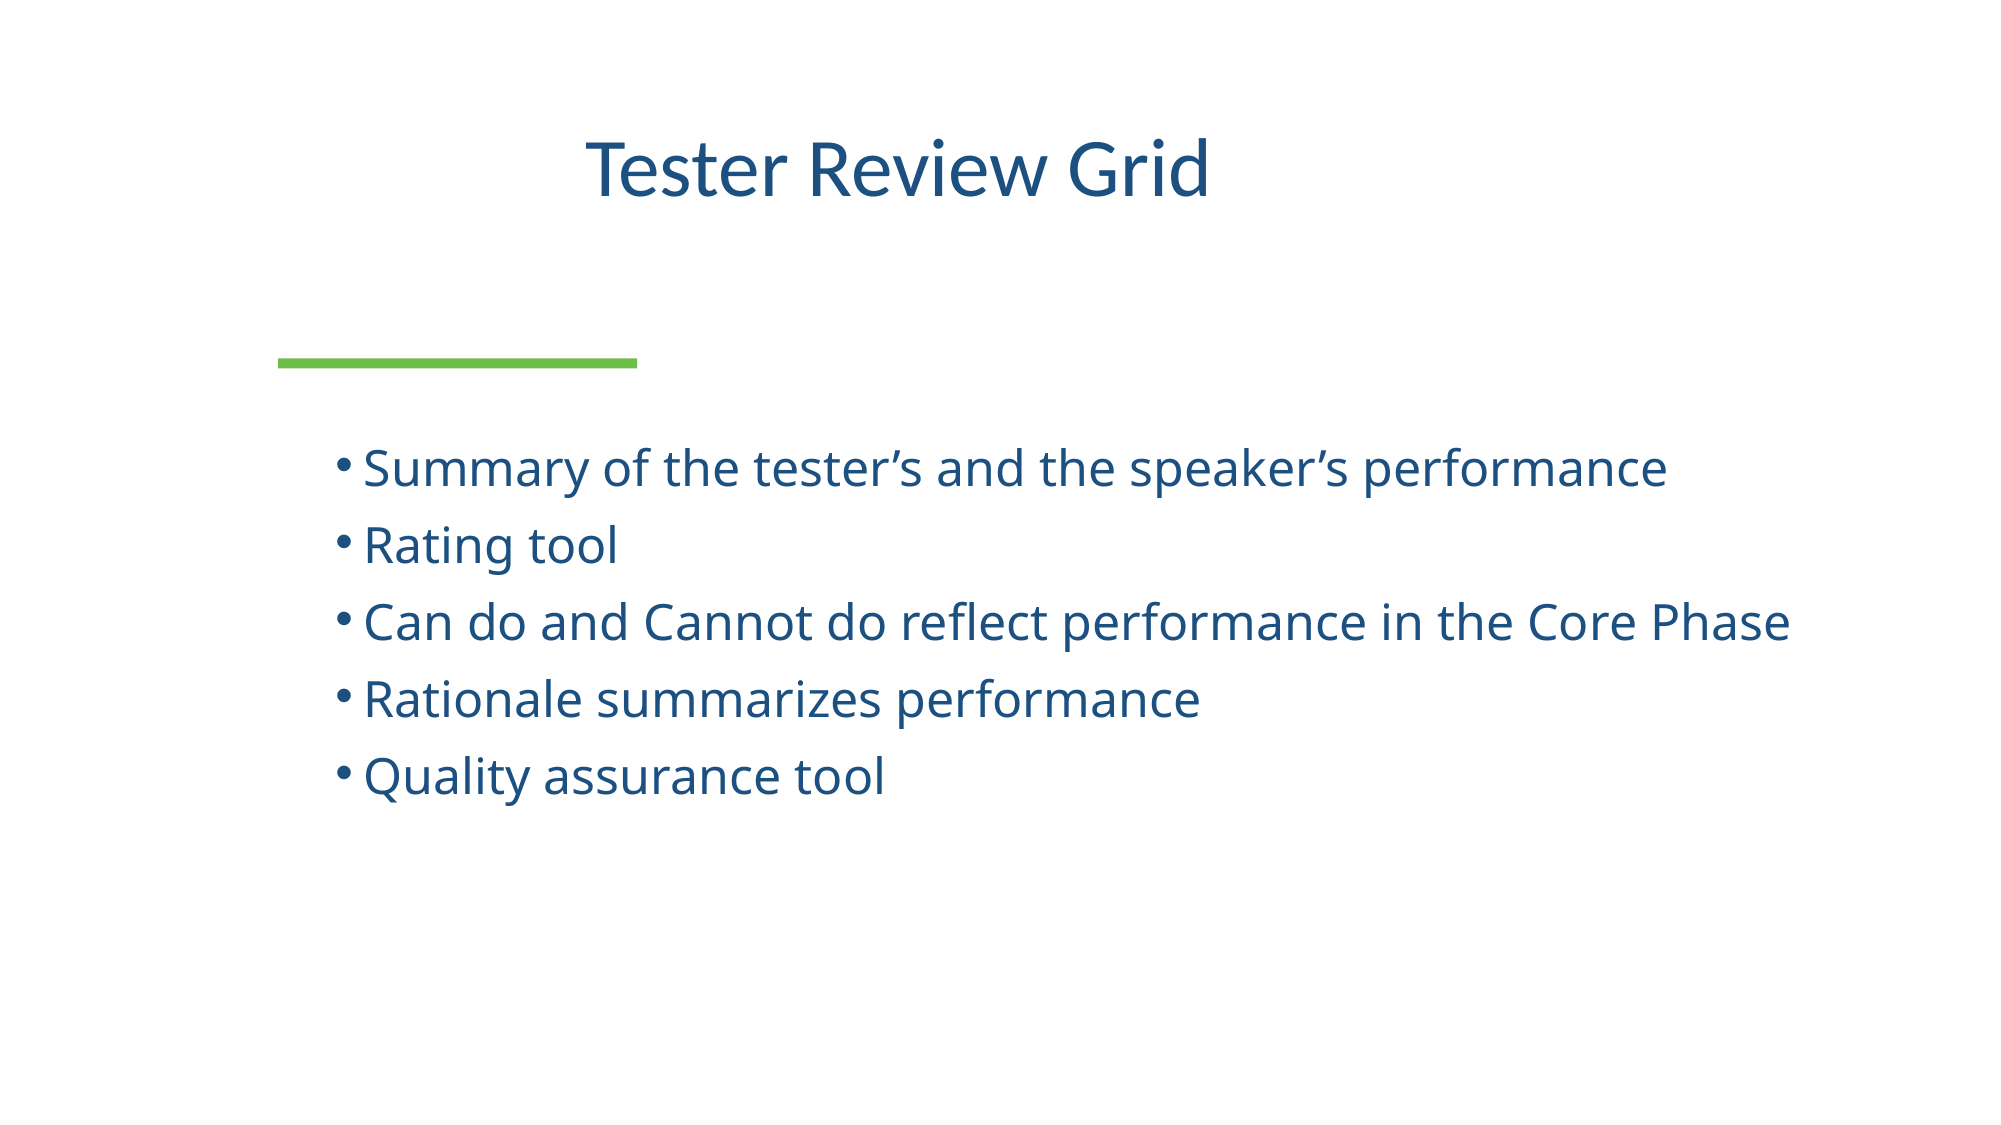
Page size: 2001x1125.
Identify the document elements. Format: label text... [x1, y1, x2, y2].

list Summary of the tester’s and the speaker’s performance Rating tool Can do and Cannot do reflect performance in the Core Phase Rationale summarizes performance Quality assurance tool [320, 429, 1916, 1125]
title Tester Review Grid [409, 24, 1389, 287]
